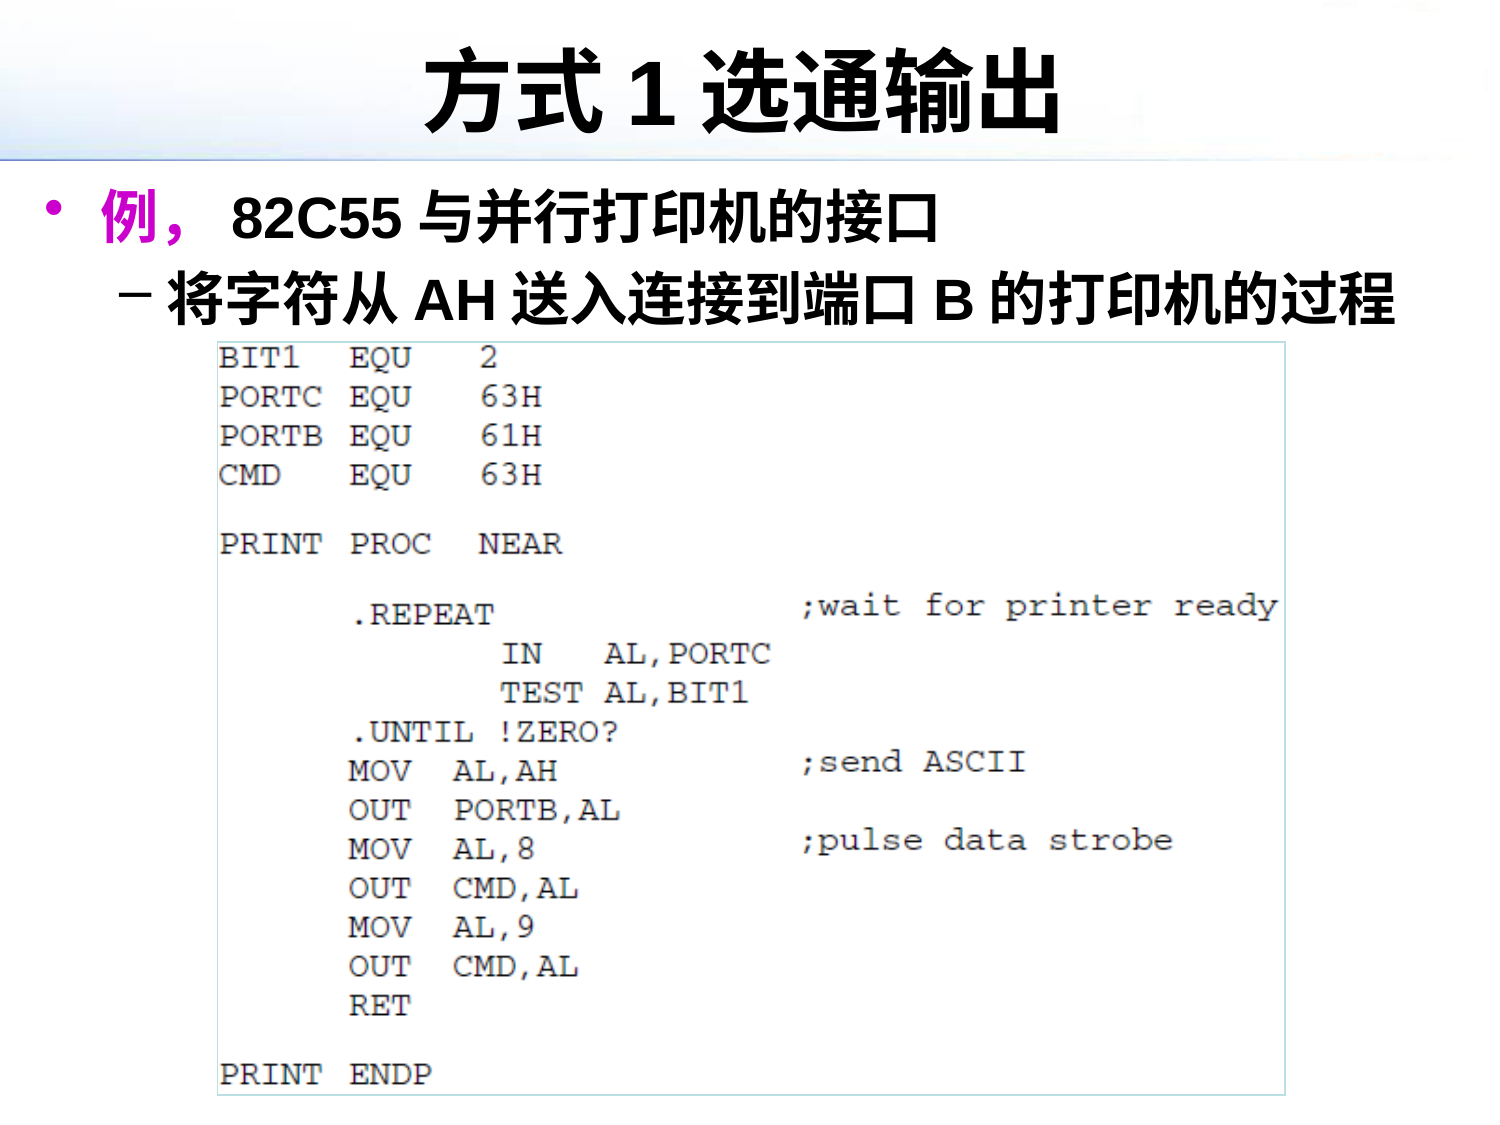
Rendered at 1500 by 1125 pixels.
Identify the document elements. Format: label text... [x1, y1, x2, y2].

picture [218, 342, 1285, 1095]
list 例，82C55与并行打印机的接口 将字符从AH送入连接到端口B的打印机的过程 [29, 172, 1459, 350]
title 方式1选通输出 [29, 31, 1459, 147]
picture [0, 0, 1500, 161]
